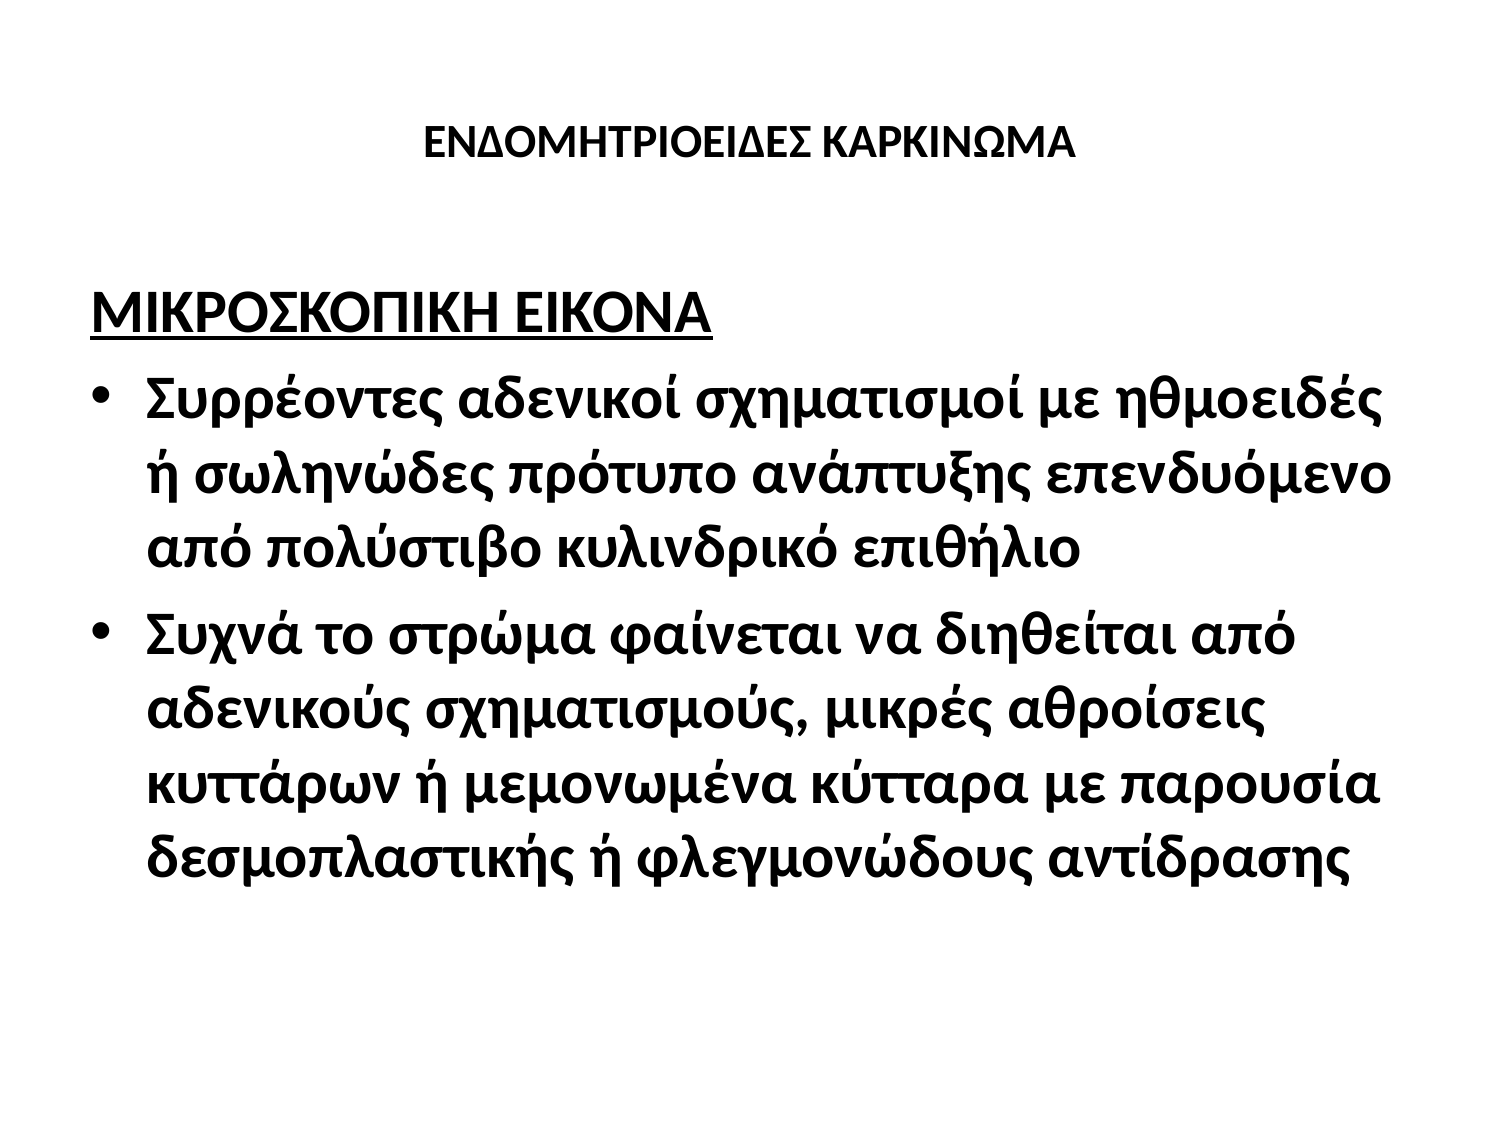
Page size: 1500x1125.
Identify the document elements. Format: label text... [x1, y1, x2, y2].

title ΕΝΔΟΜΗΤΡΙΟΕΙΔΕΣ ΚΑΡΚΙΝΩΜΑ [75, 45, 1425, 233]
list ΜΙΚΡΟΣΚΟΠΙΚΗ ΕΙΚΟΝΑ Συρρέοντες αδενικοί σχηματισμοί με ηθμοειδές ή σωληνώδες πρότυπο ανάπτυξης επενδυόμενο από πολύστιβο κυλινδρικό επιθήλιο Συχνά το στρώμα φαίνεται να διηθείται από αδενικούς σχηματισμούς, μικρές αθροίσεις κυττάρων ή μεμονωμένα κύτταρα με παρουσία δεσμοπλαστικής ή φλεγμονώδους αντίδρασης [75, 262, 1425, 1005]
